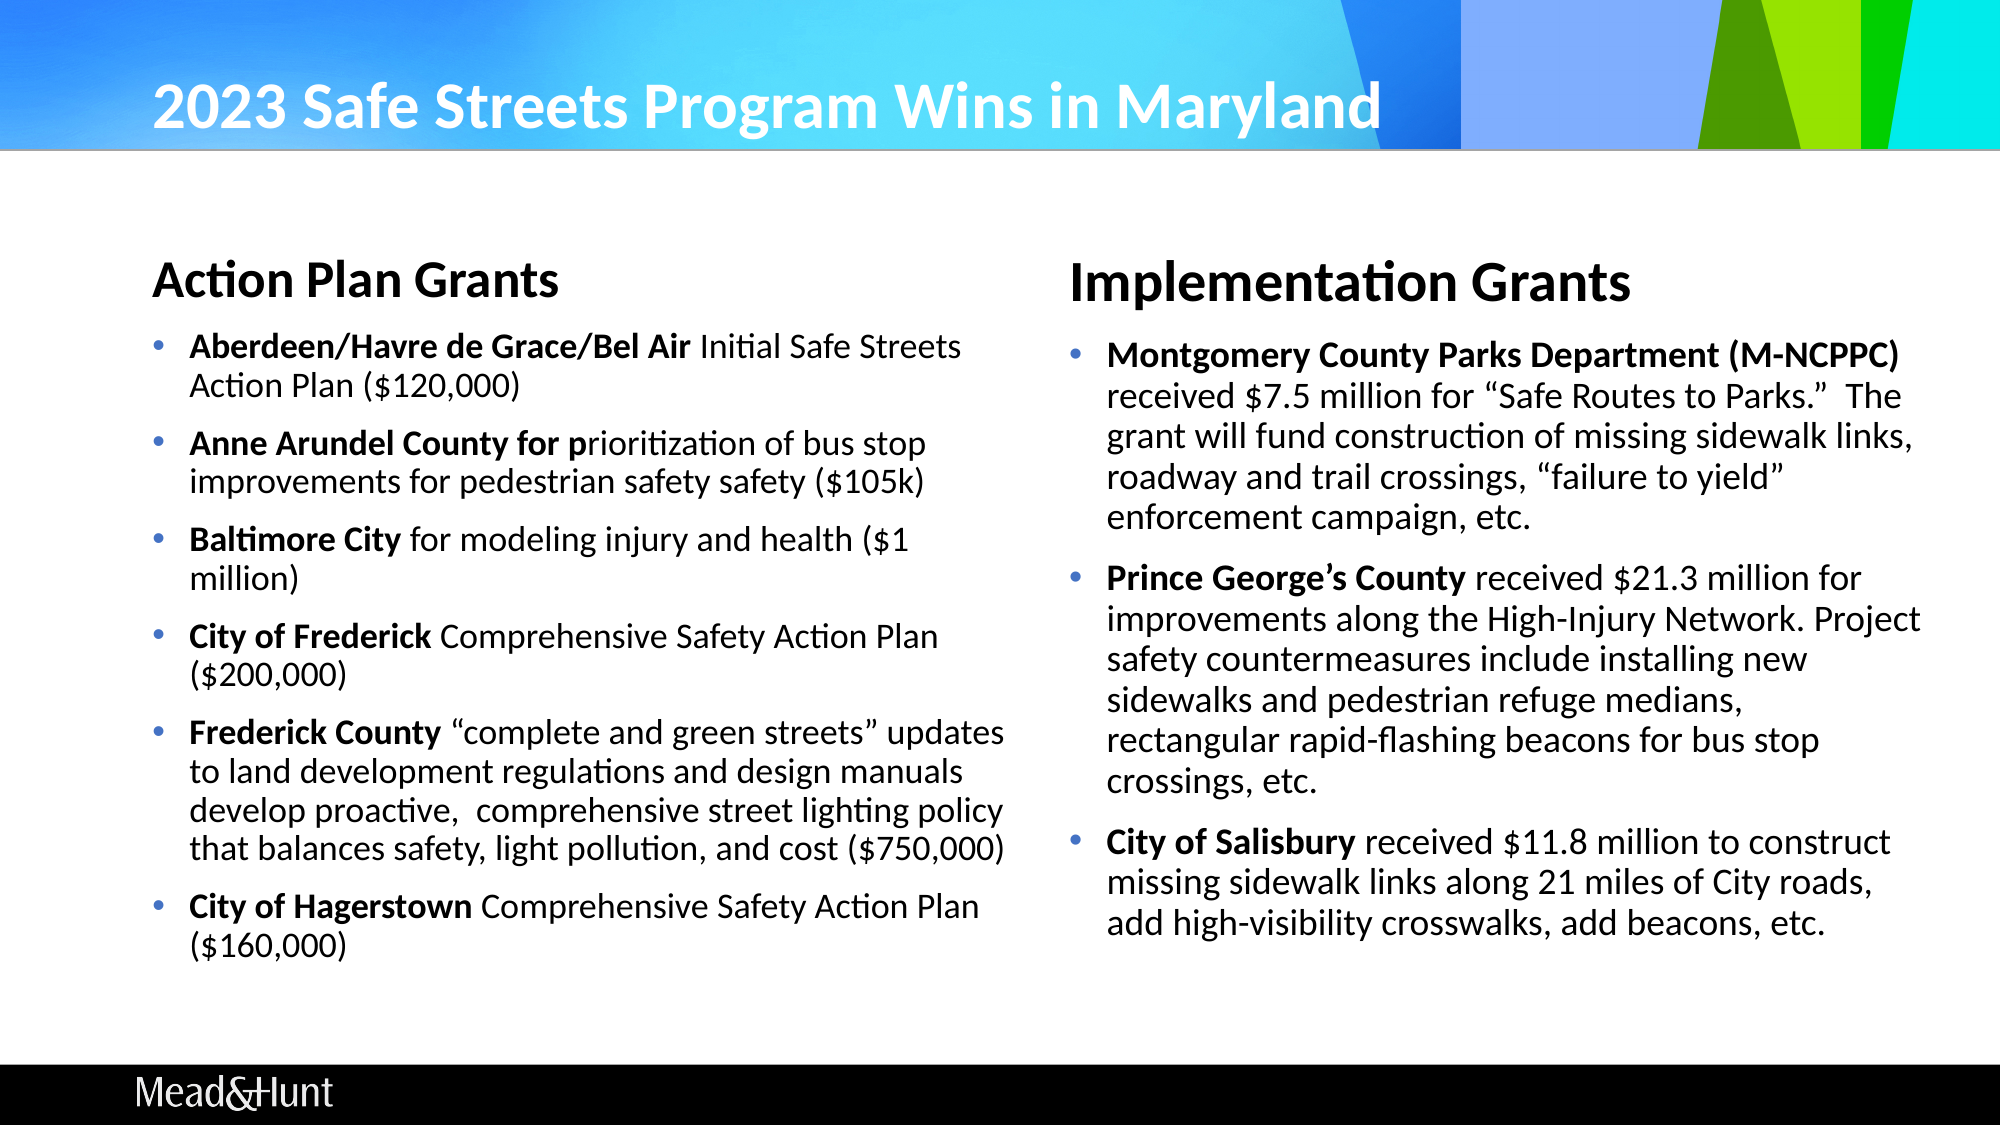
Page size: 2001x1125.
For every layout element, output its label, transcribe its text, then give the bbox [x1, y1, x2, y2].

picture [137, 1075, 333, 1111]
text_box Implementation Grants Montgomery County Parks Department (M-NCPPC) received $7.5 million for “Safe Routes to Parks.” The grant will fund construction of missing sidewalk links, roadway and trail crossings, “failure to yield” enforcement campaign, etc. Prince George’s County received $21.3 million for improvements along the High-Injury Network. Project safety countermeasures include installing new sidewalks and pedestrian refuge medians, rectangular rapid-flashing beacons for bus stop crossings, etc. City of Salisbury received $11.8 million to construct missing sidewalk links along 21 miles of City roads, add high-visibility crosswalks, add beacons, etc. [1054, 244, 1940, 1014]
picture [0, 0, 2000, 149]
title 2023 Safe Streets Program Wins in Maryland [137, 24, 1815, 150]
list Action Plan Grants Aberdeen/Havre de Grace/Bel Air Initial Safe Streets Action Plan ($120,000) Anne Arundel County for prioritization of bus stop improvements for pedestrian safety safety ($105k) Baltimore City for modeling injury and health ($1 million) City of Frederick Comprehensive Safety Action Plan ($200,000) Frederick County “complete and green streets” updates to land development regulations and design manuals develop proactive, comprehensive street lighting policy that balances safety, light pollution, and cost ($750,000) City of Hagerstown Comprehensive Safety Action Plan ($160,000) [137, 244, 1024, 1014]
